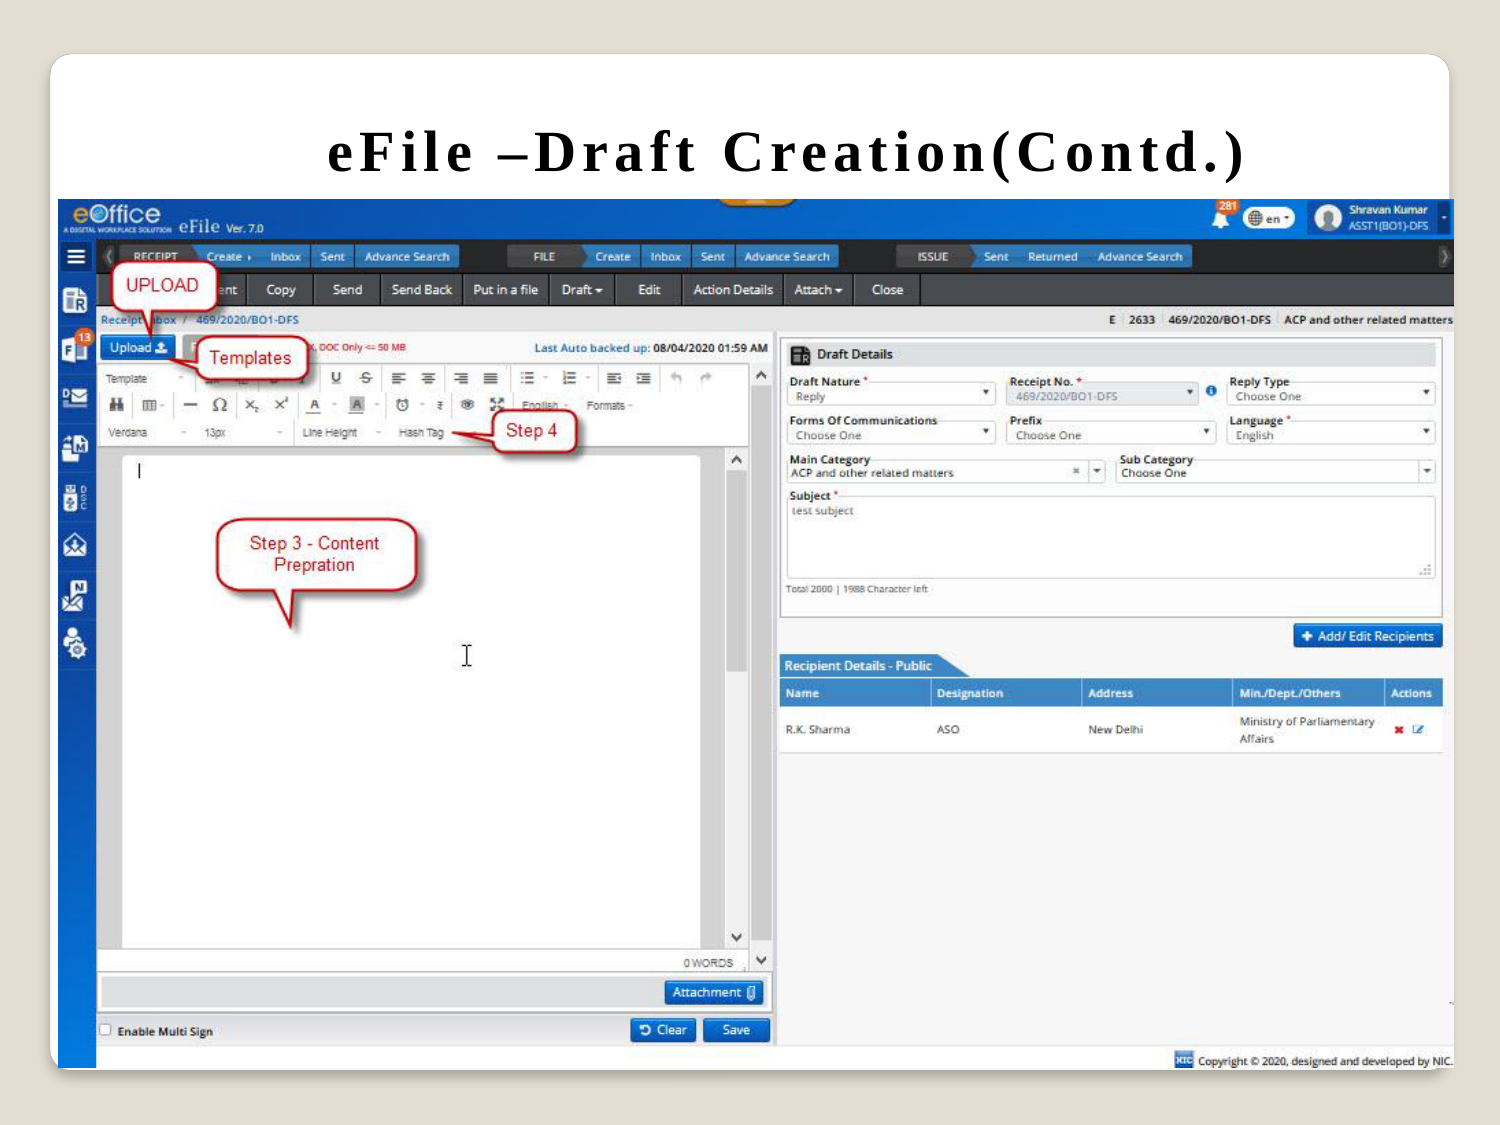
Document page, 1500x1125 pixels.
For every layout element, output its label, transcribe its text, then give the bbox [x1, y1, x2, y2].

picture [58, 198, 1454, 1069]
text_box eFile –Draft Creation(Contd.) [312, 105, 1261, 191]
